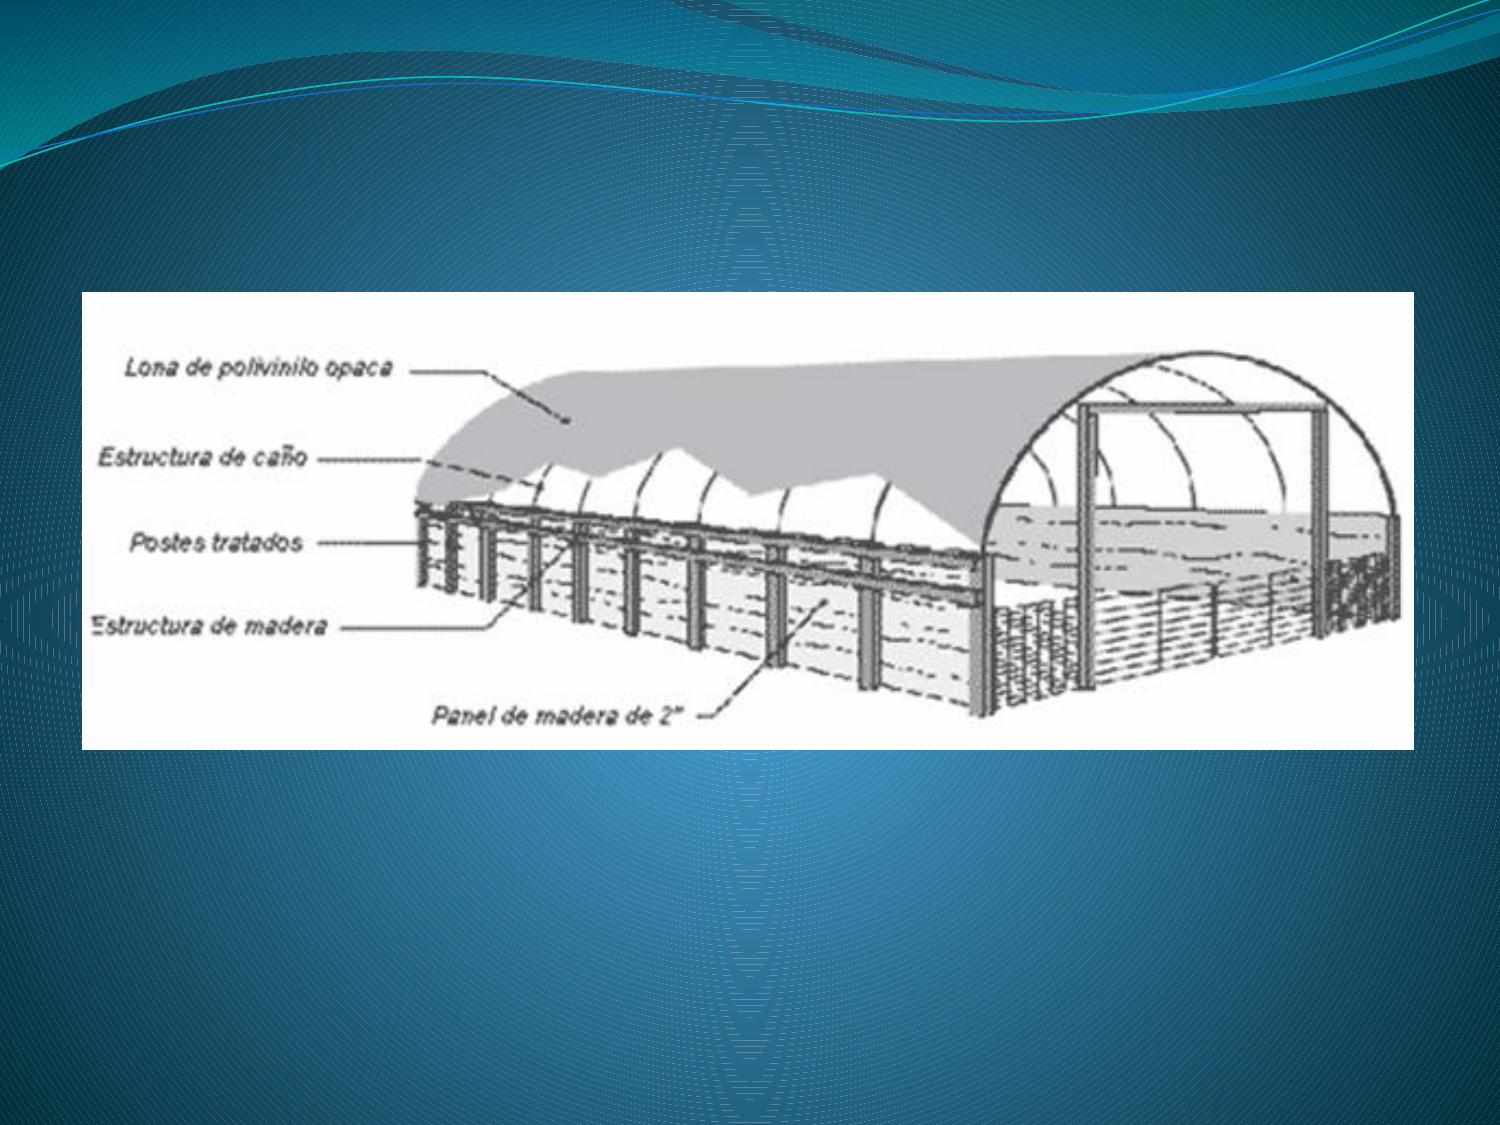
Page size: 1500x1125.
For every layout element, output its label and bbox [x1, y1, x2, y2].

picture [81, 292, 1415, 751]
